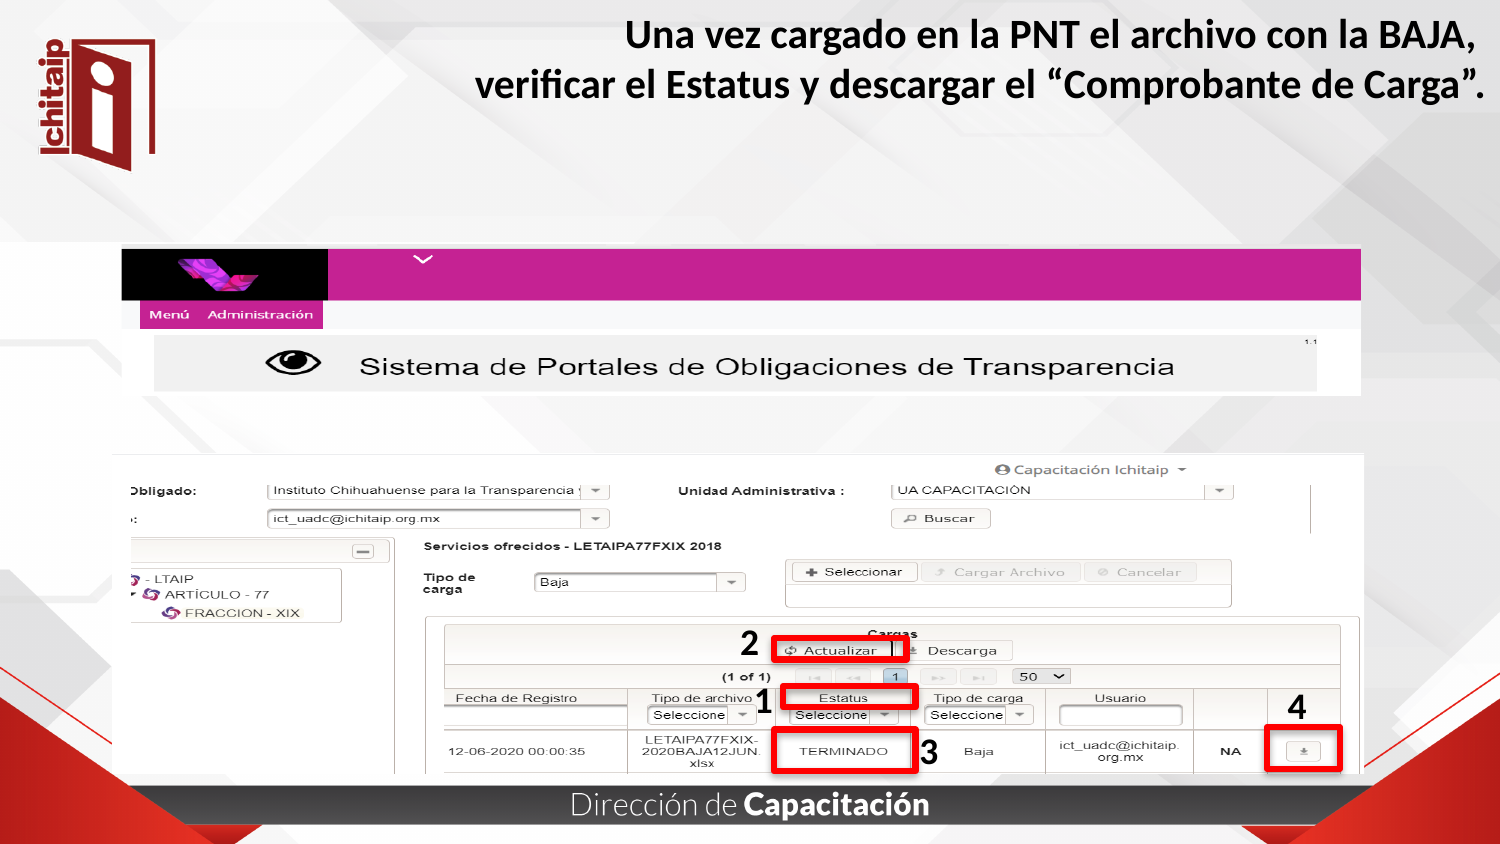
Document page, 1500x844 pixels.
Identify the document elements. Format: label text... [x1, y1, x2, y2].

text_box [111, 244, 1365, 775]
text_box Una vez cargado en la PNT el archivo con la BAJA, verificar el Estatus y descargar el “Comprobante de Carga”. [241, 0, 1500, 115]
picture [0, 0, 1500, 844]
